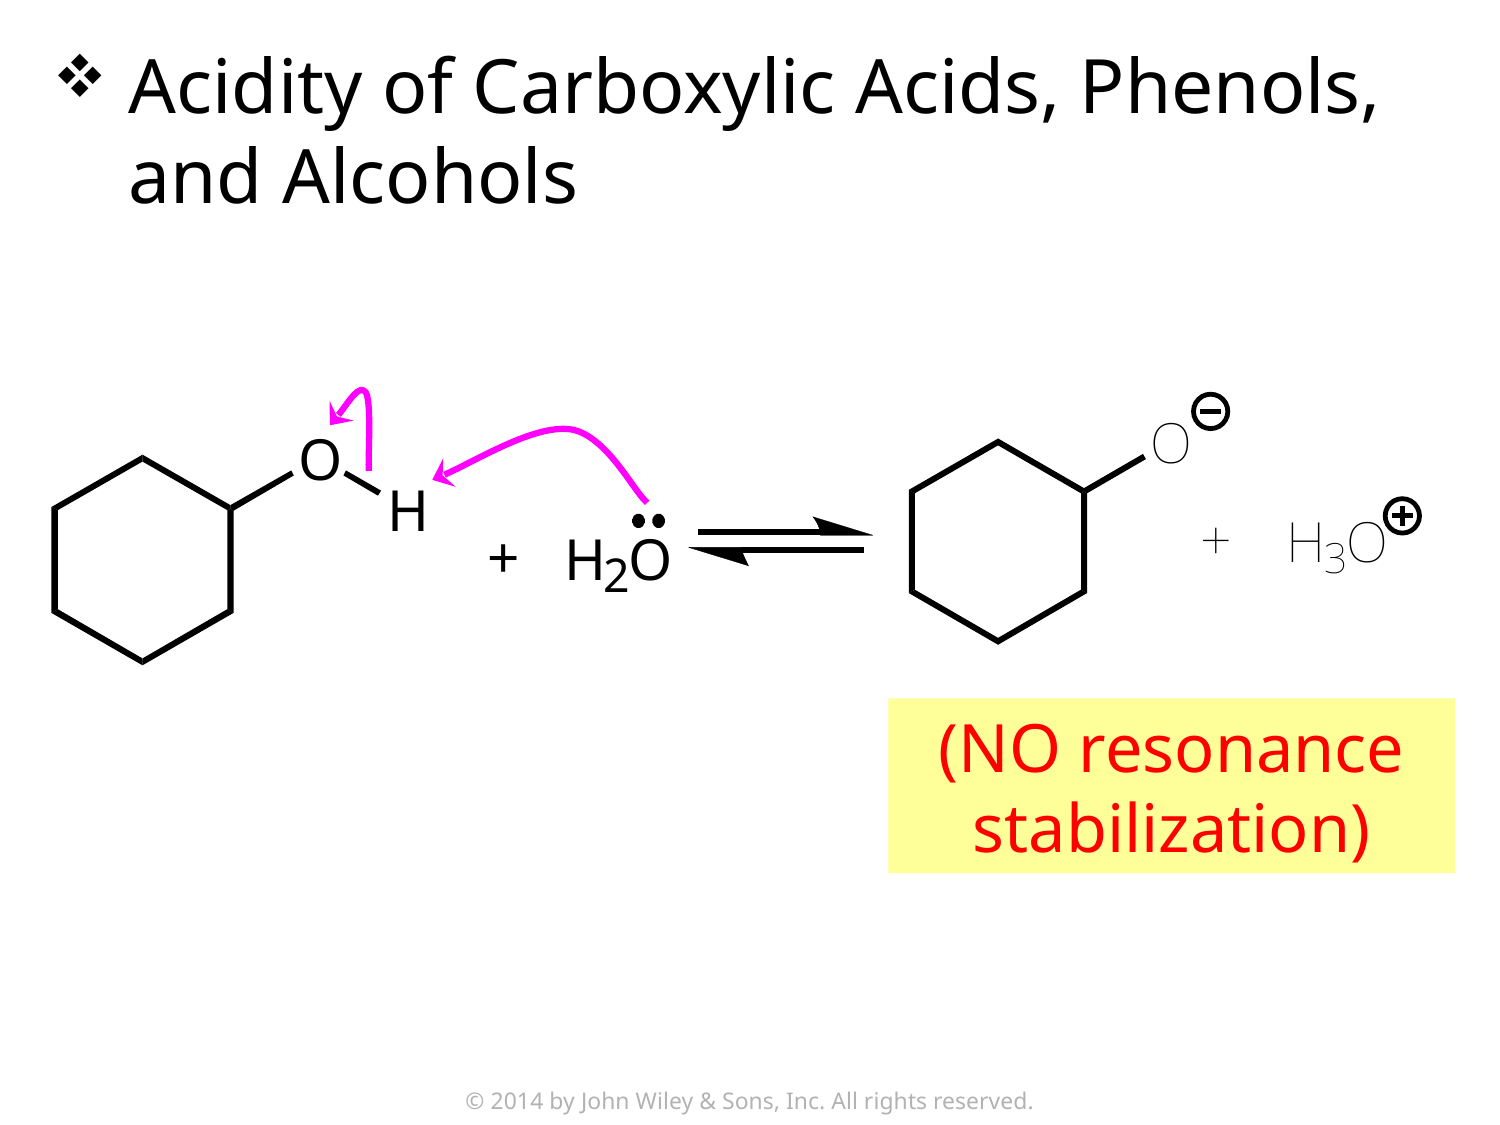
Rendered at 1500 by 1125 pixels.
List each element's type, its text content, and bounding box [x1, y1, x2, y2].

text_box Acidity of Carboxylic Acids, Phenols, and Alcohols [38, 30, 1456, 563]
text_box (NO resonance stabilization) [888, 698, 1456, 874]
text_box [38, 432, 685, 677]
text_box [684, 384, 1434, 651]
footer © 2014 by John Wiley & Sons, Inc. All rights reserved. [343, 1065, 1157, 1125]
text_box [329, 390, 370, 430]
